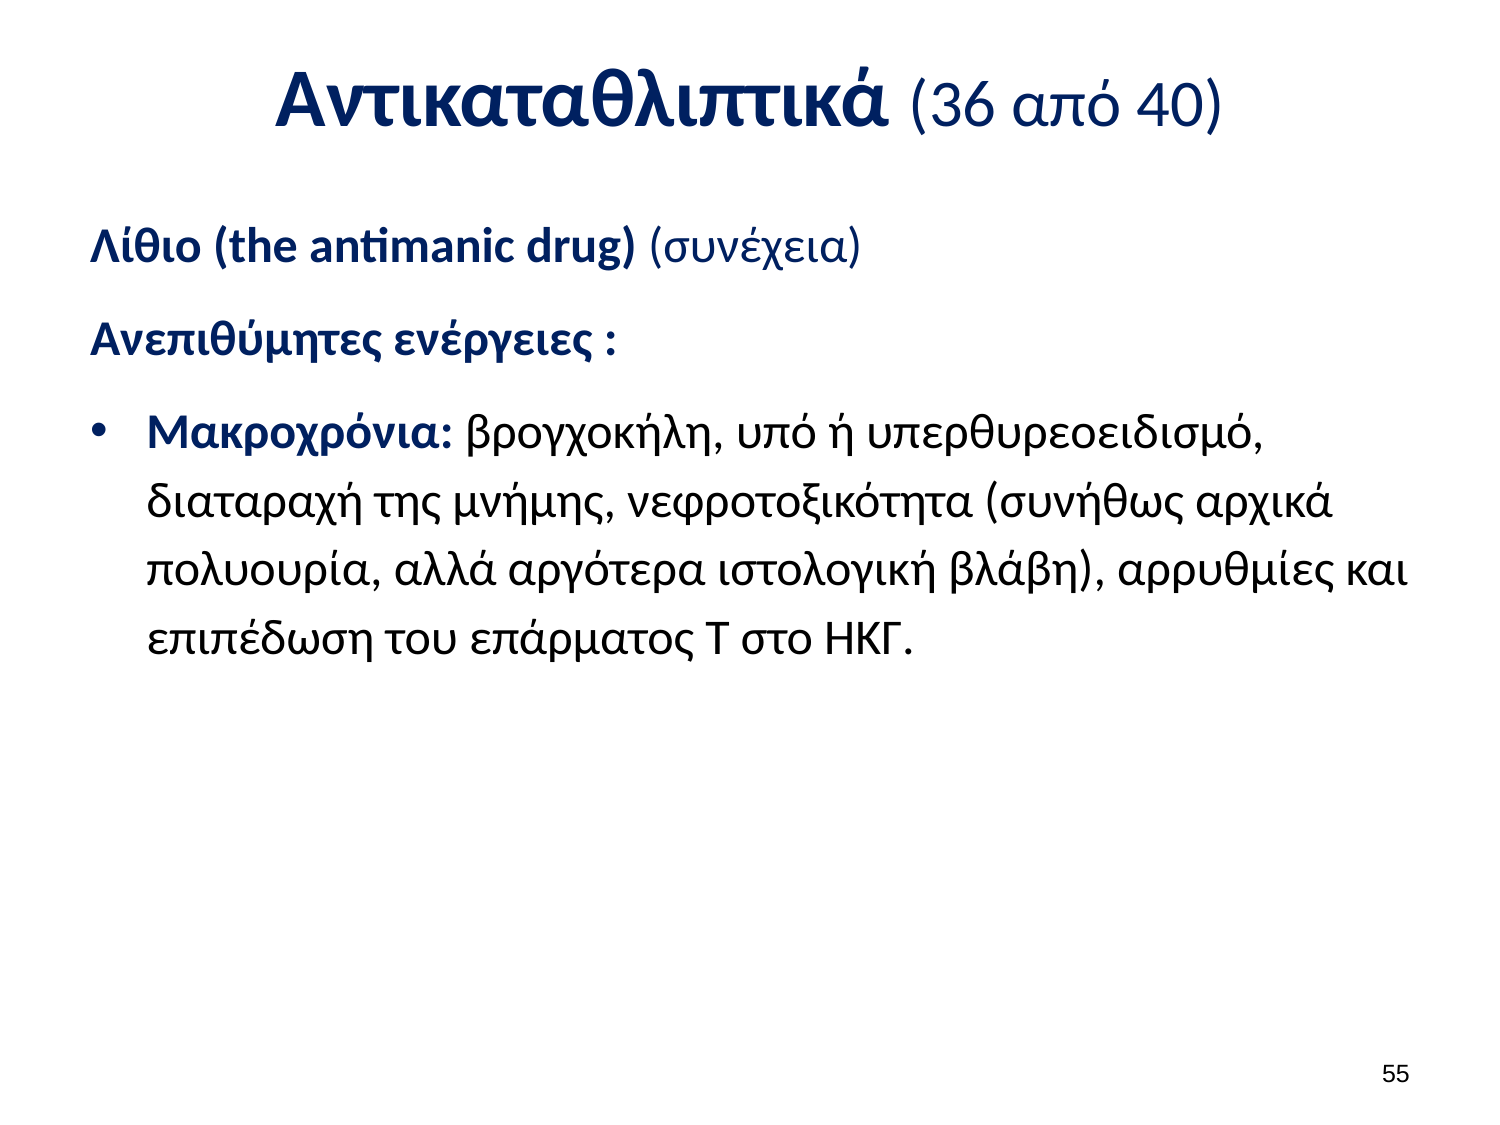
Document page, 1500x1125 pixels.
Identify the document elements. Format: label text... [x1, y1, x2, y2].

list Λίθιο (the antimanic drug) (συνέχεια) Ανεπιθύμητες ενέργειες : Μακροχρόνια: βρογχοκήλη, υπό ή υπερθυρεοειδισμό, διαταραχή της μνήμης, νεφροτοξικότητα (συνήθως αρχικά πολυουρία, αλλά αργότερα ιστολογική βλάβη), αρρυθμίες και επιπέδωση του επάρματος Τ στο ΗΚΓ. [75, 196, 1425, 1024]
slide_number 54 [1074, 1042, 1425, 1103]
title Αντικαταθλιπτικά (36 από 40) [0, 19, 1500, 169]
